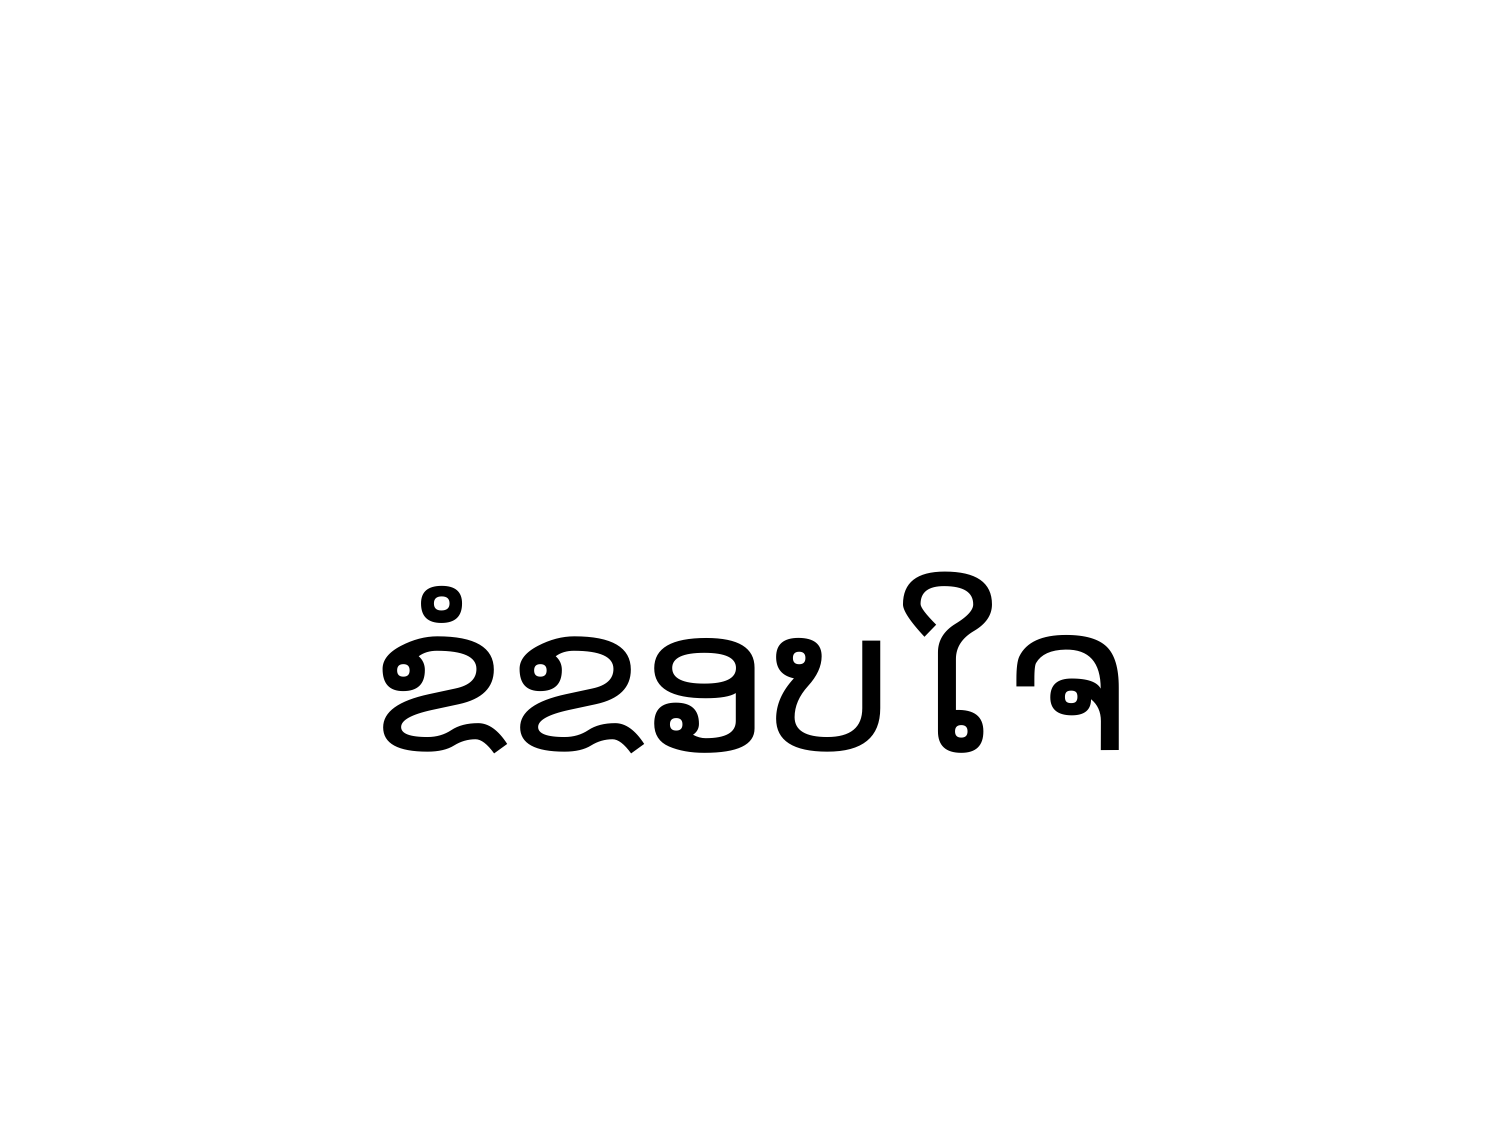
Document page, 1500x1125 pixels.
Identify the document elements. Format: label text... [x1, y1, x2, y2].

list ຂໍຂອບໃຈ [75, 262, 1425, 1005]
